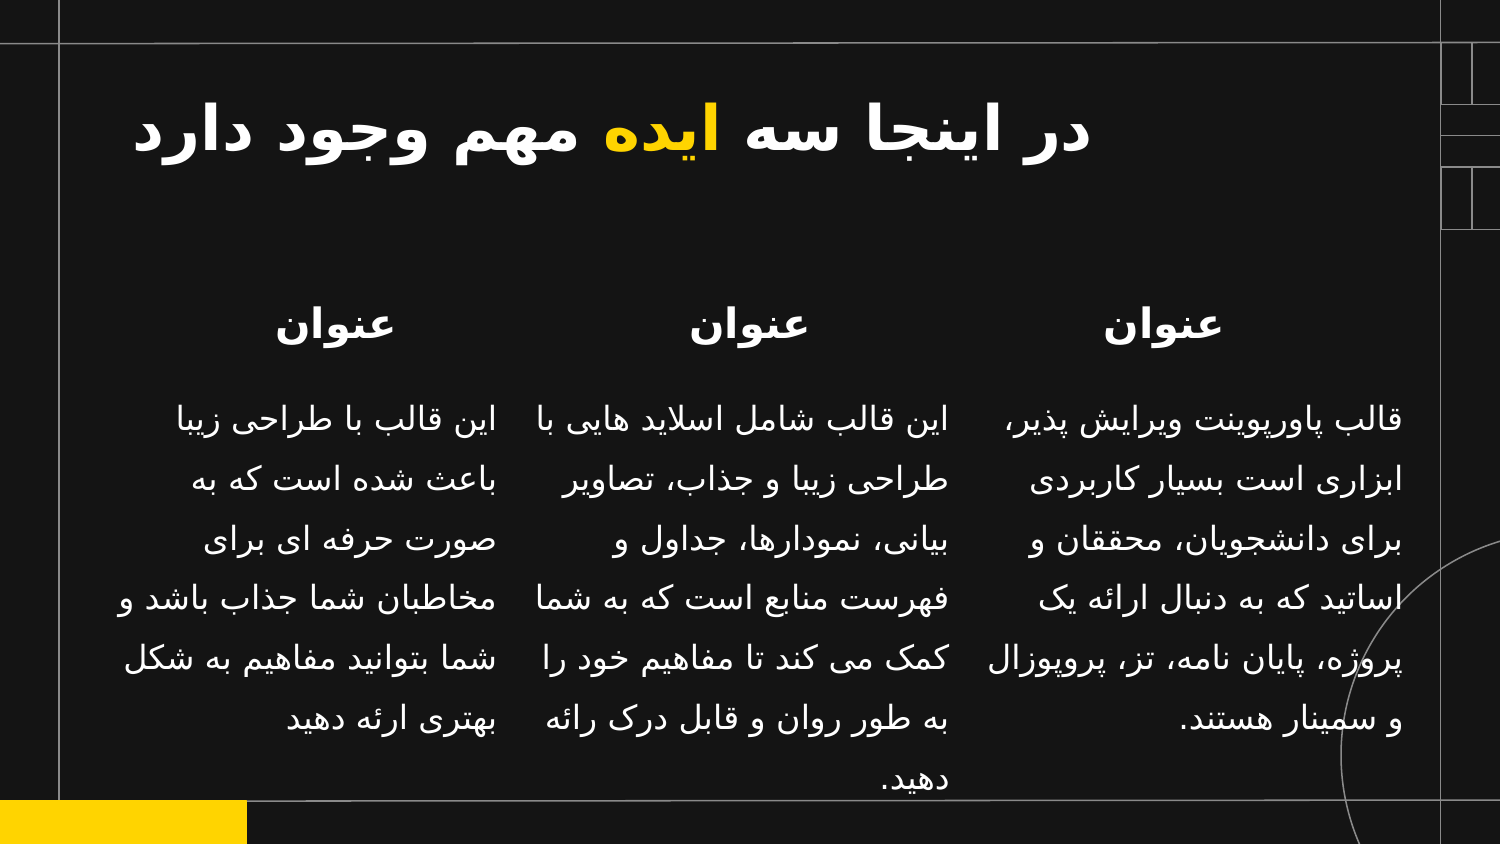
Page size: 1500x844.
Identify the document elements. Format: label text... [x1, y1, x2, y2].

subtitle عنوان [158, 285, 513, 363]
subtitle عنوان [573, 285, 927, 363]
title در اینجا سه ایده مهم وجود دارد [118, 72, 1382, 167]
subtitle این قالب شامل اسلاید هایی با طراحی زیبا و جذاب، تصاویر بیانی، نمودارها، جداول و فهرست منابع است که به شما کمک می کند تا مفاهیم خود را به طور روان و قابل درک رائه دهید. [512, 362, 965, 611]
subtitle این قالب با طراحی زیبا باعث شده است که به صورت حرفه ای برای مخاطبان شما جذاب باشد و شما بتوانید مفاهیم به شکل بهتری ارئه دهید [95, 362, 512, 611]
subtitle قالب پاورپوینت ویرایش پذیر، ابزاری است بسیار کاربردی برای دانشجویان، محققان و اساتید که به دنبال ارائه یک پروژه، پایان نامه، تز، پروپوزال و سمینار هستند. [966, 362, 1419, 611]
subtitle عنوان [987, 285, 1342, 363]
